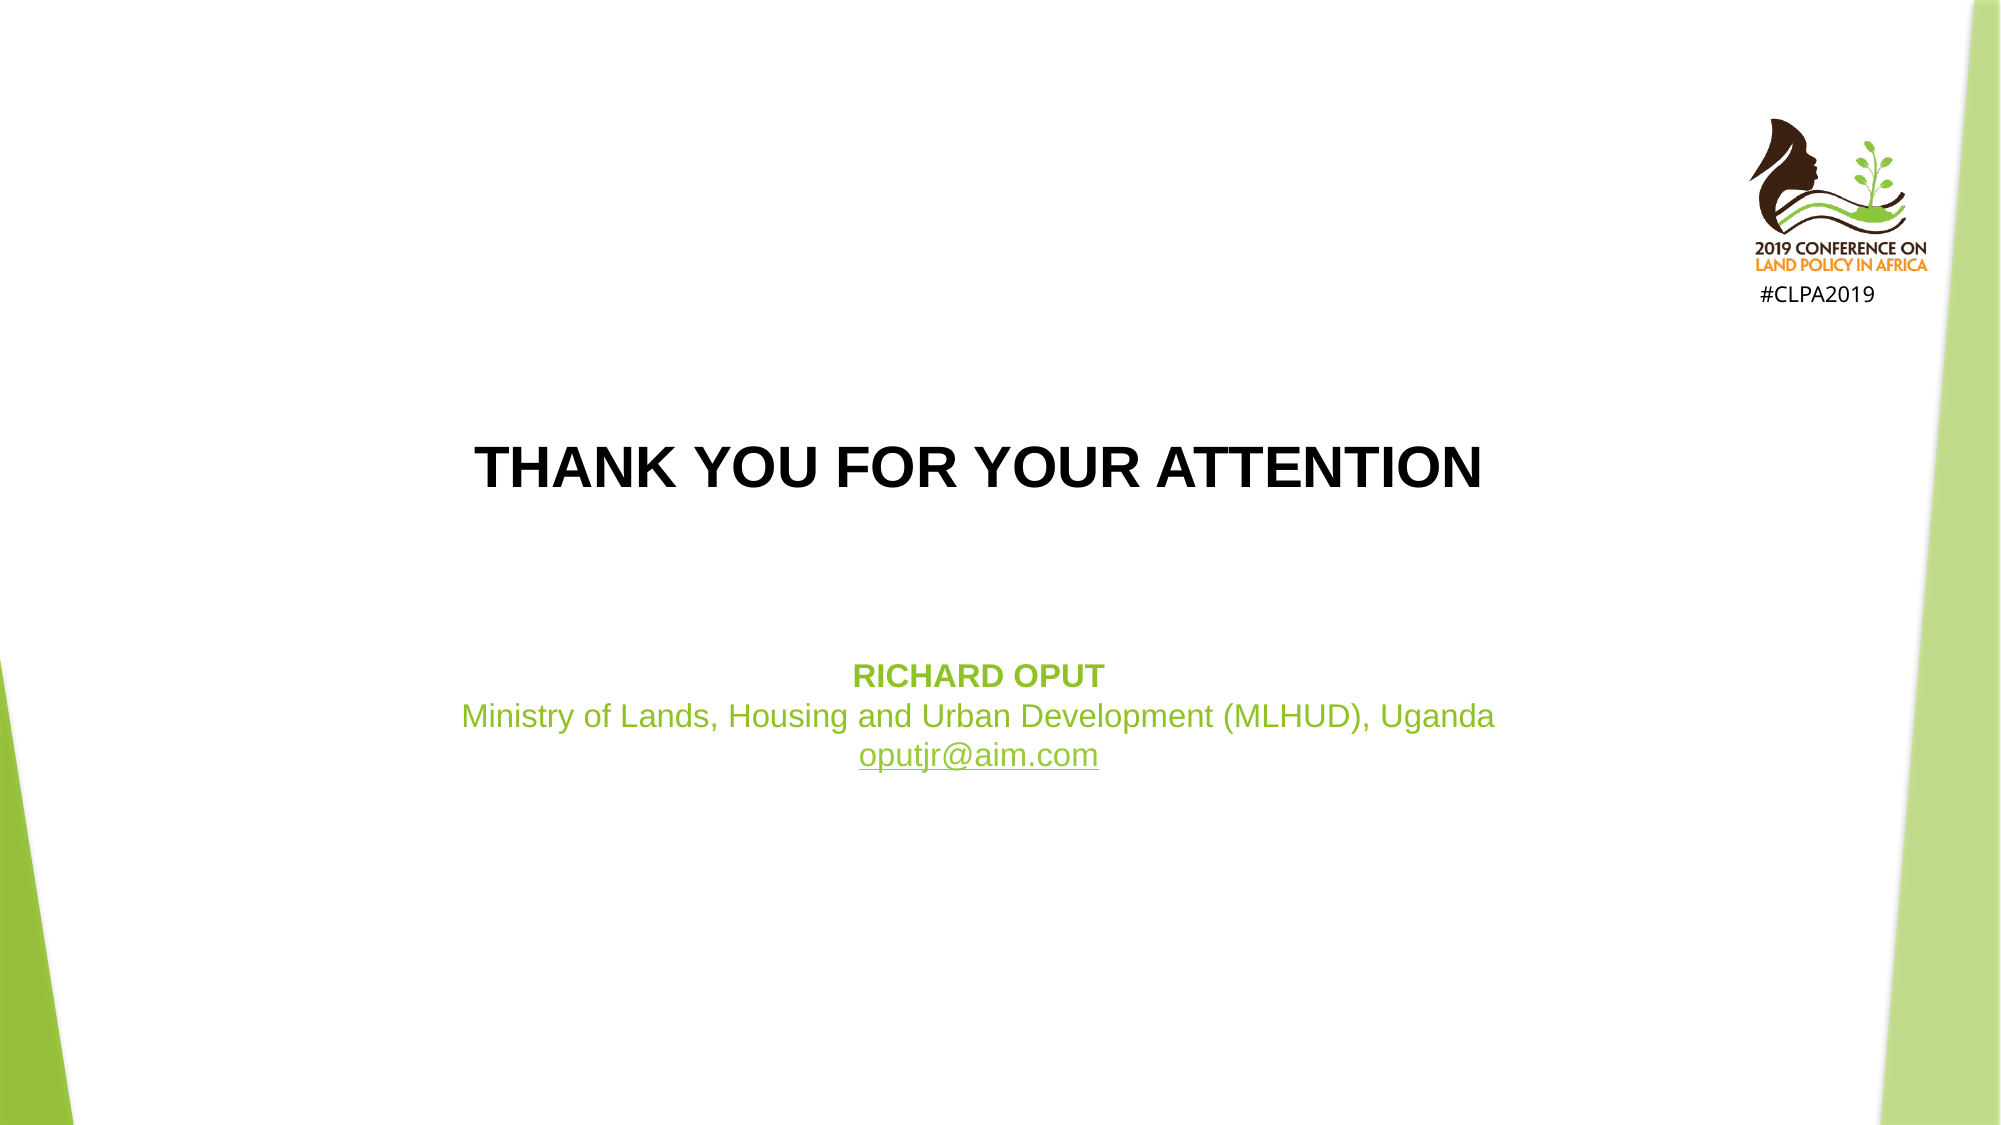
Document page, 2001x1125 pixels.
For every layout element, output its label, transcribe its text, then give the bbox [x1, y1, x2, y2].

text_box THANK YOU FOR YOUR ATTENTION [432, 210, 1526, 603]
text_box RICHARD OPUT Ministry of Lands, Housing and Urban Development (MLHUD), Uganda oputjr@aim.com [334, 556, 1624, 821]
